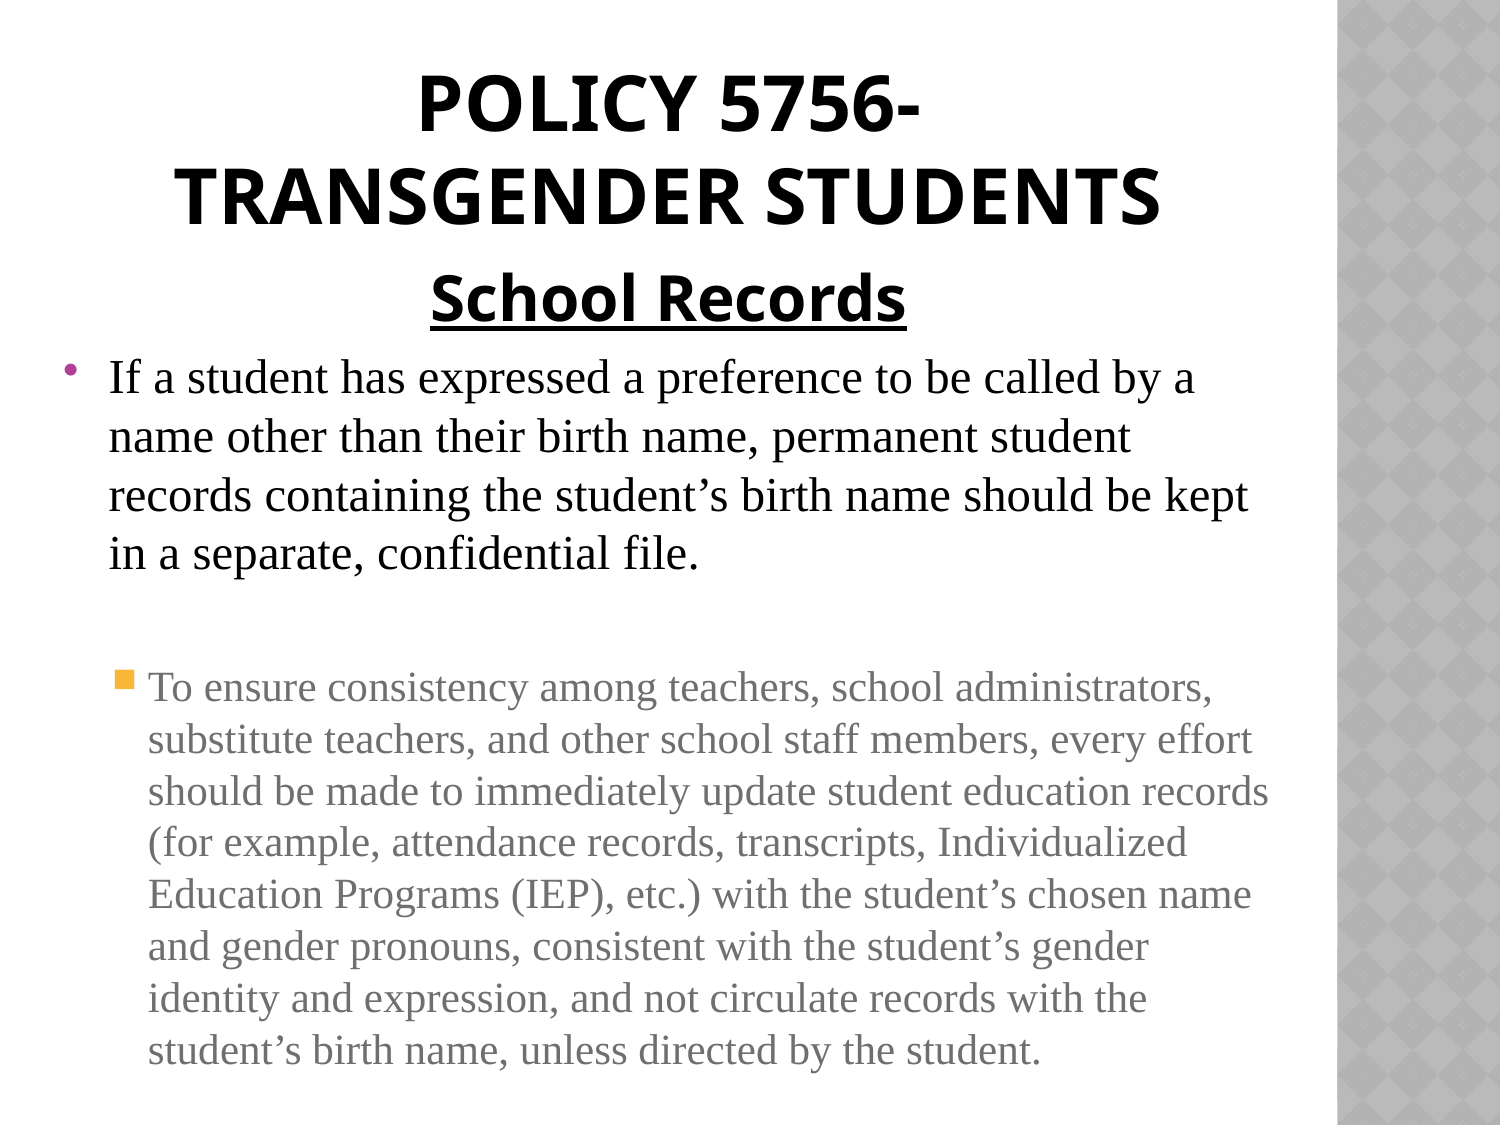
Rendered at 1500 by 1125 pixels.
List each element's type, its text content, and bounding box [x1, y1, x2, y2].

title Policy 5756- Transgender Students [75, 52, 1263, 240]
list School Records If a student has expressed a preference to be called by a name other than their birth name, permanent student records containing the student’s birth name should be kept in a separate, confidential file. To ensure consistency among teachers, school administrators, substitute teachers, and other school staff members, every effort should be made to immediately update student education records (for example, attendance records, transcripts, Individualized Education Programs (IEP), etc.) with the student’s chosen name and gender pronouns, consistent with the student’s gender identity and expression, and not circulate records with the student’s birth name, unless directed by the student. [50, 249, 1288, 1125]
